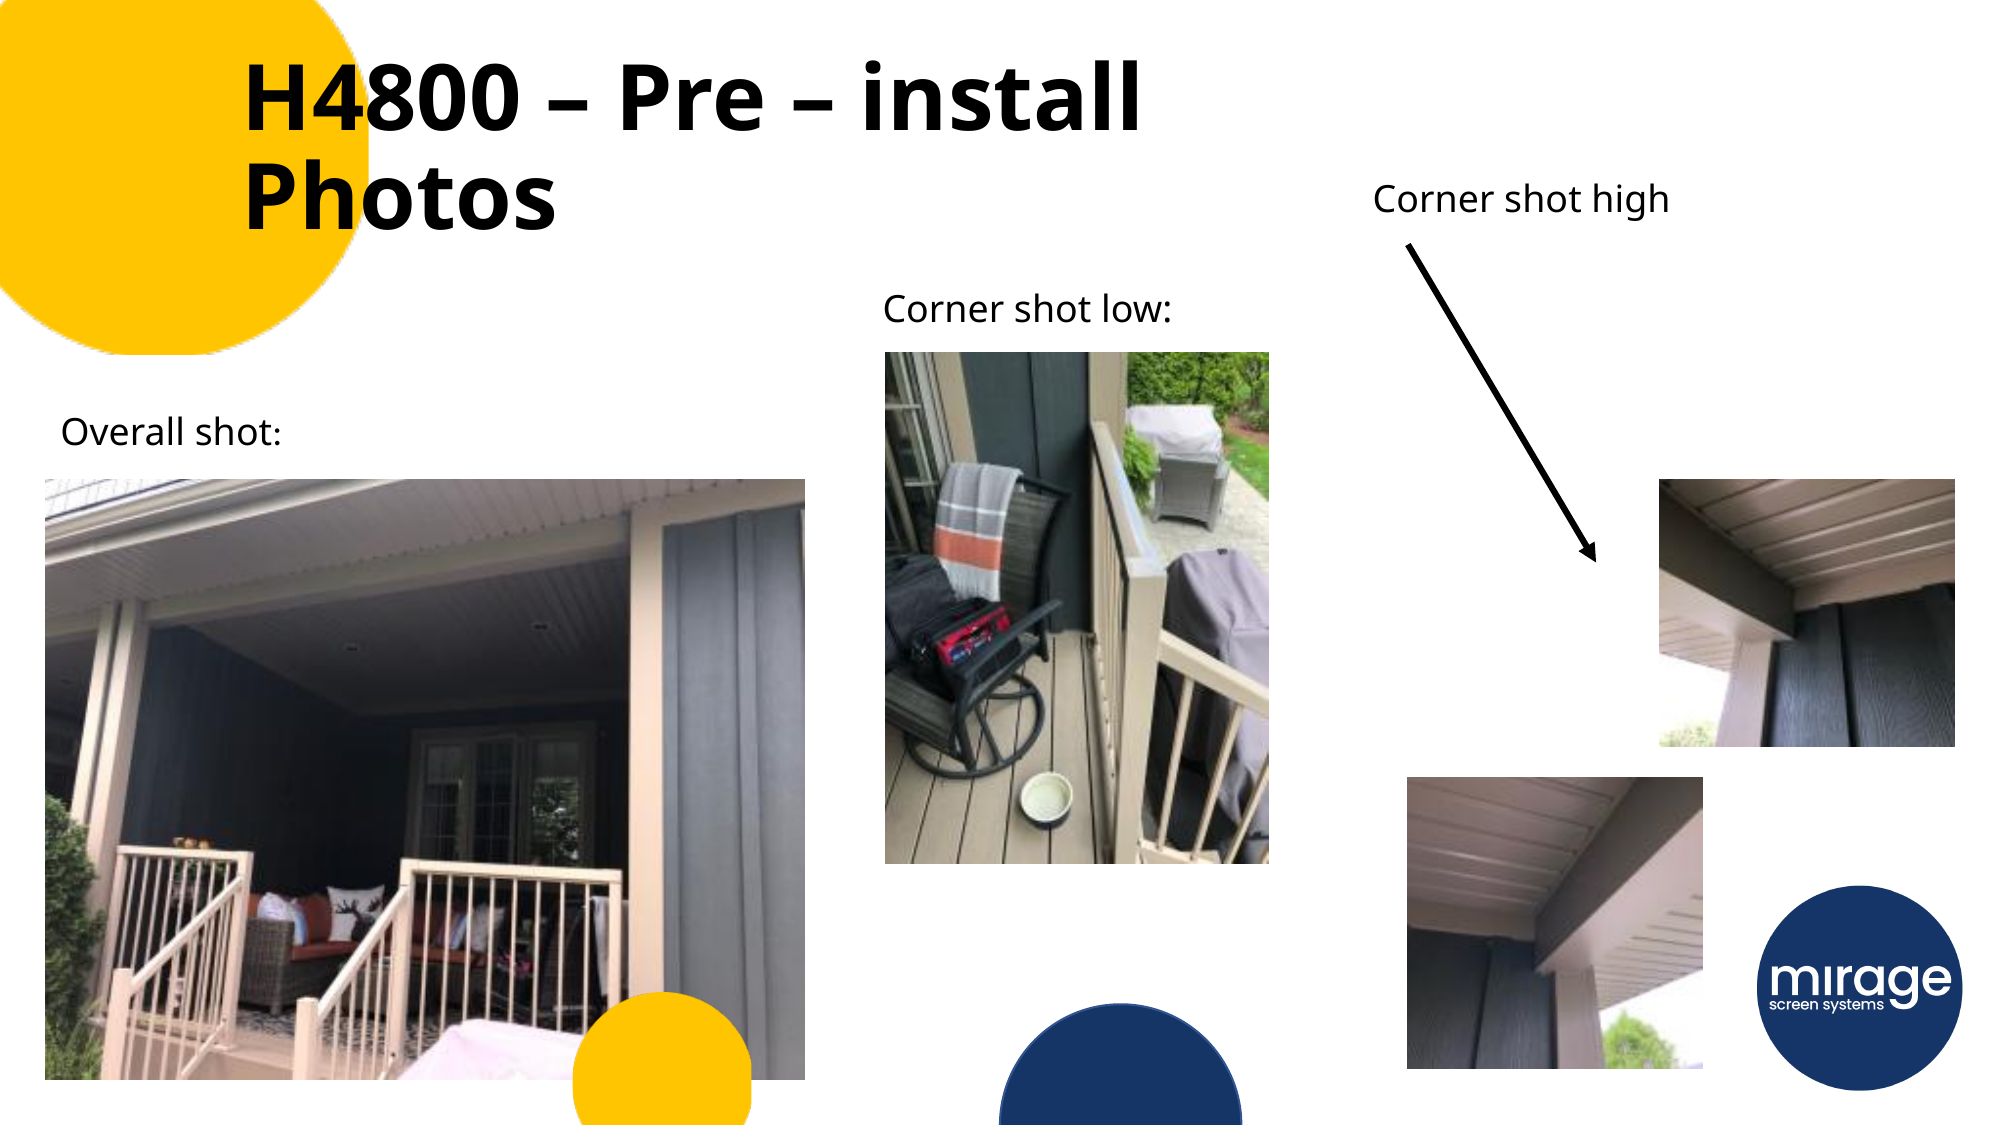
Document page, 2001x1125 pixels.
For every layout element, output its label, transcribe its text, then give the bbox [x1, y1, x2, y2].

text_box Overall shot: [45, 400, 488, 461]
picture [1659, 479, 1955, 747]
text_box [998, 1003, 1243, 1125]
text_box Corner shot low: [867, 277, 1231, 338]
picture [1738, 867, 1981, 1109]
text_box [1407, 244, 1596, 563]
text_box Corner shot high [1357, 168, 1843, 228]
picture [45, 479, 805, 1125]
picture [0, 0, 369, 355]
picture [1407, 777, 1703, 1069]
title H4800 – Pre – install Photos [369, 50, 1255, 250]
picture [885, 352, 1269, 864]
